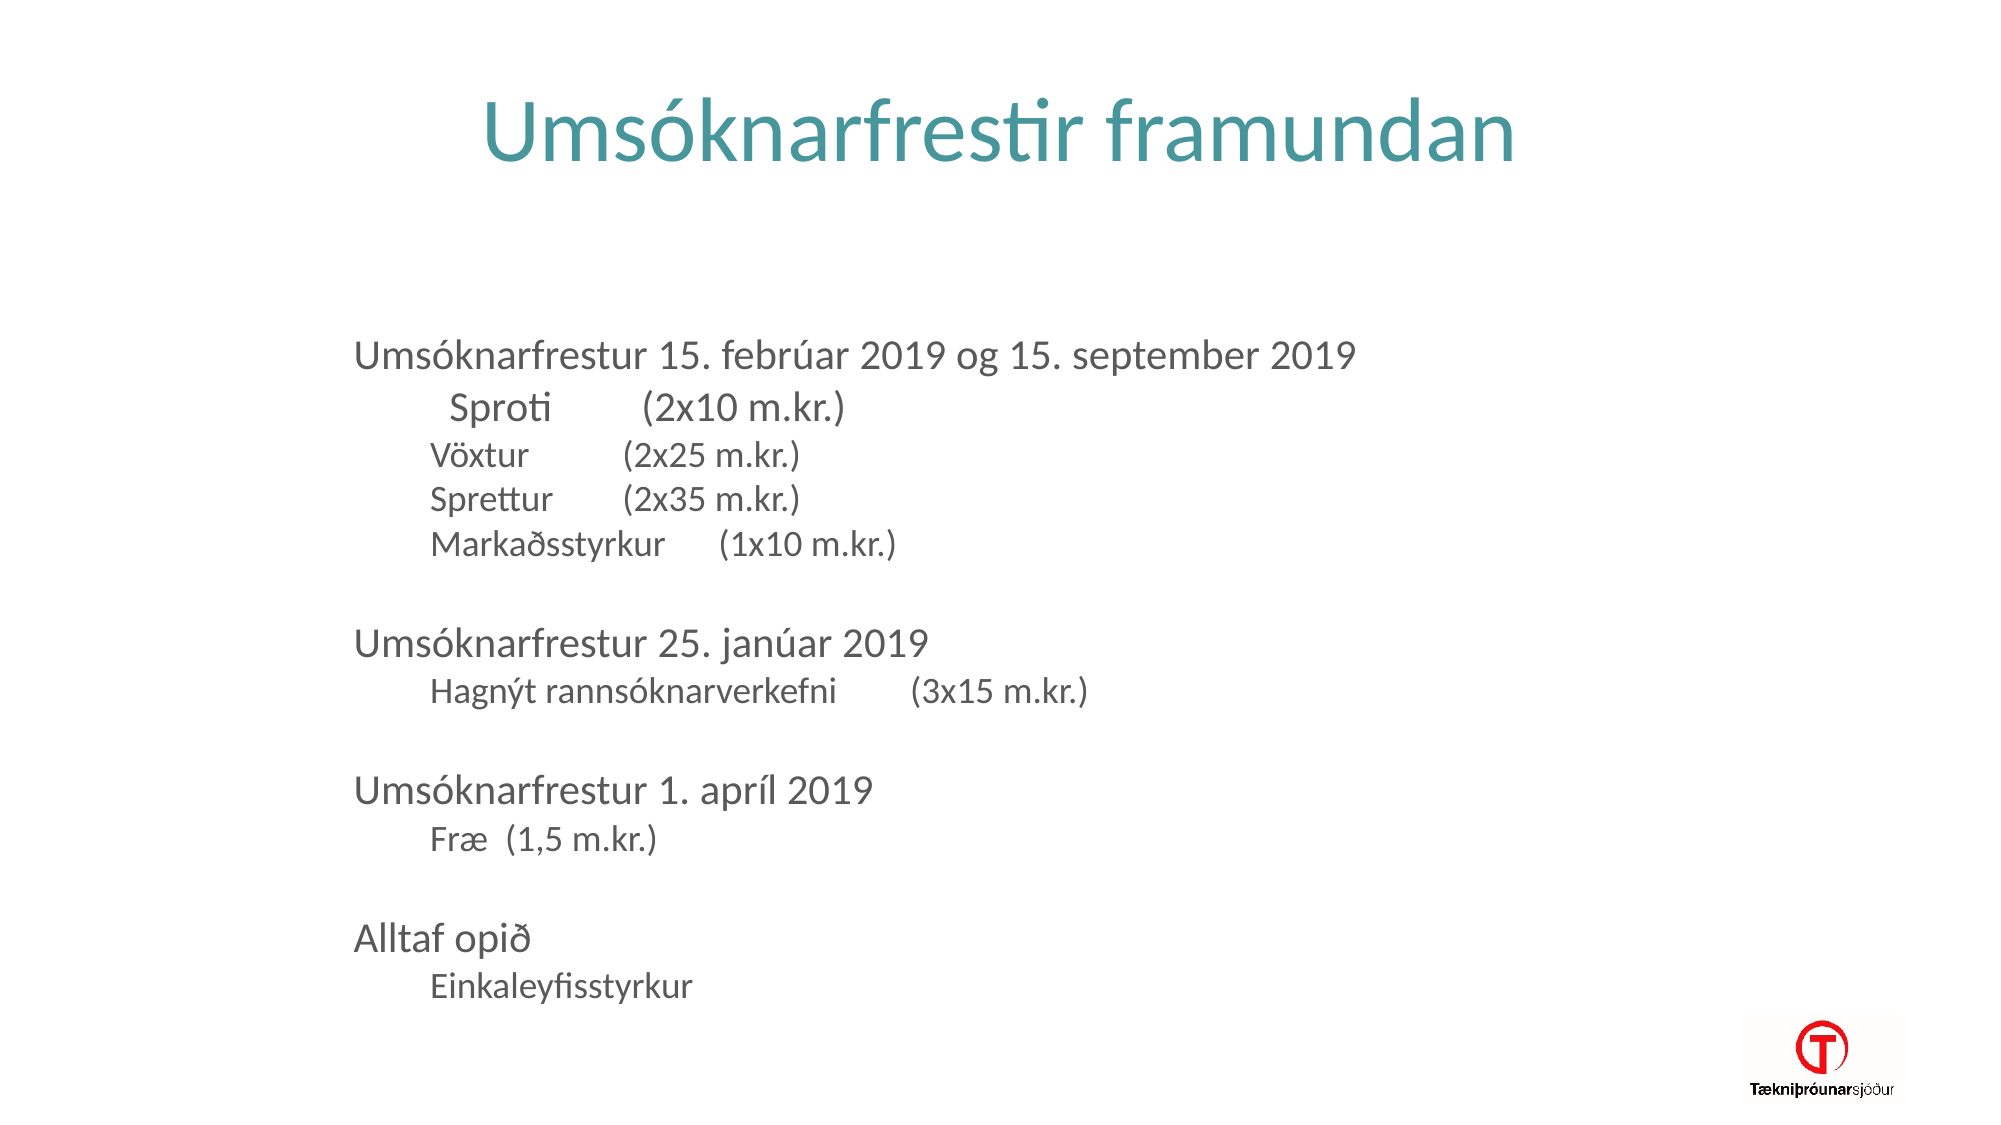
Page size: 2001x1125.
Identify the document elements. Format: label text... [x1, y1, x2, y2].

list Umsóknarfrestur 15. febrúar 2019 og 15. september 2019 Sproti (2x10 m.kr.) Vöxtur (2x25 m.kr.) Sprettur (2x35 m.kr.) Markaðsstyrkur (1x10 m.kr.) Umsóknarfrestur 25. janúar 2019 Hagnýt rannsóknarverkefni (3x15 m.kr.) Umsóknarfrestur 1. apríl 2019 Fræ (1,5 m.kr.) Alltaf opið Einkaleyfisstyrkur [338, 278, 1601, 1022]
title Umsóknarfrestir framundan [98, 43, 1902, 235]
picture [1744, 1014, 1900, 1105]
